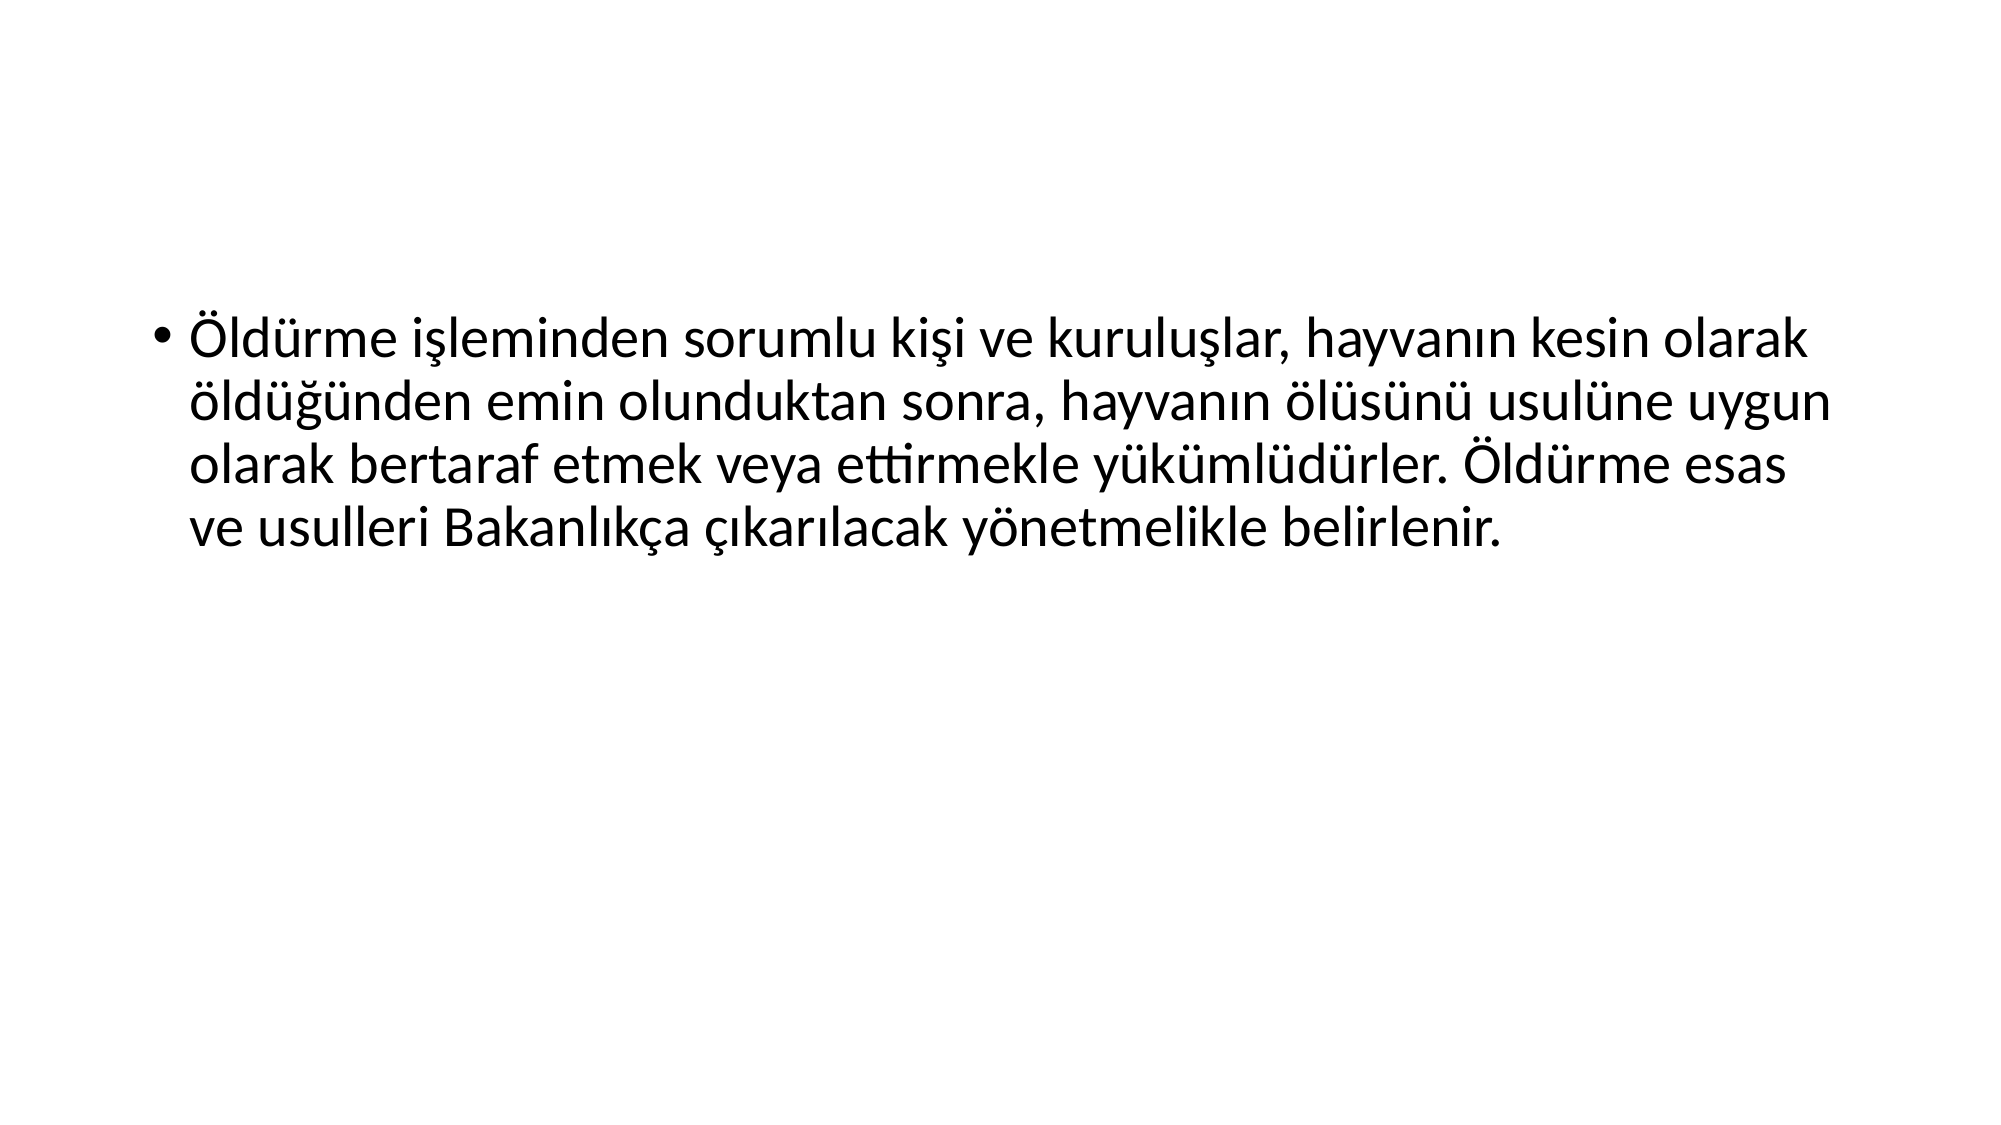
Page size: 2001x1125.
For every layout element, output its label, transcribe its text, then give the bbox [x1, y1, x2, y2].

list Öldürme işleminden sorumlu kişi ve kuruluşlar, hayvanın kesin olarak öldüğünden emin olunduktan sonra, hayvanın ölüsünü usulüne uygun olarak bertaraf etmek veya ettirmekle yükümlüdürler. Öldürme esas ve usulleri Bakanlıkça çıkarılacak yönetmelikle belirlenir. [137, 299, 1863, 1014]
